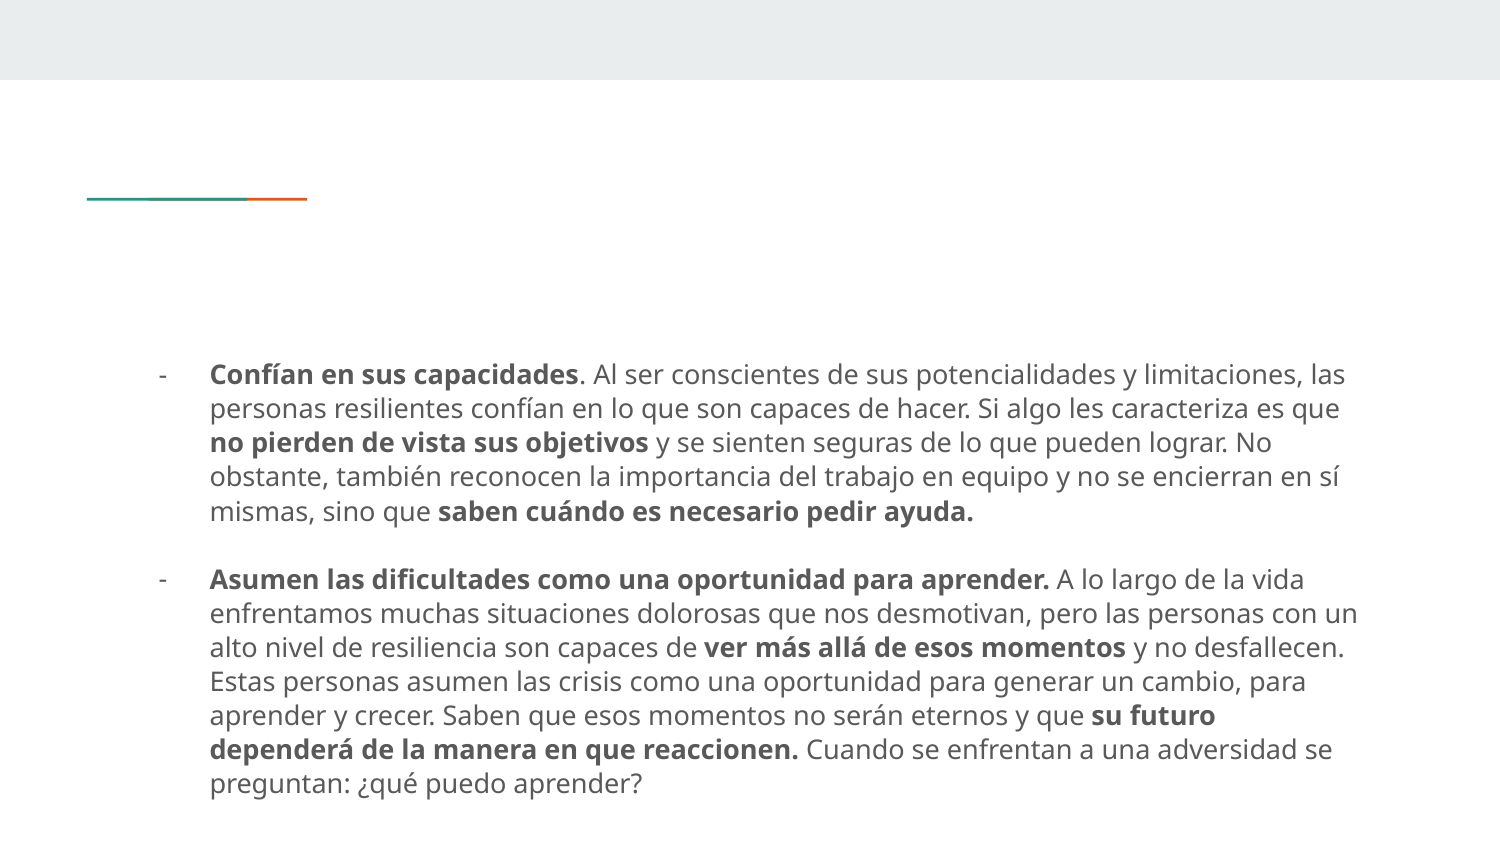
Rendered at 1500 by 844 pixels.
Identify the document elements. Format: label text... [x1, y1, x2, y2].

list Confían en sus capacidades. Al ser conscientes de sus potencialidades y limitaciones, las personas resilientes confían en lo que son capaces de hacer. Si algo les caracteriza es que no pierden de vista sus objetivos y se sienten seguras de lo que pueden lograr. No obstante, también reconocen la importancia del trabajo en equipo y no se encierran en sí mismas, sino que saben cuándo es necesario pedir ayuda. Asumen las dificultades como una oportunidad para aprender. A lo largo de la vida enfrentamos muchas situaciones dolorosas que nos desmotivan, pero las personas con un alto nivel de resiliencia son capaces de ver más allá de esos momentos y no desfallecen. Estas personas asumen las crisis como una oportunidad para generar un cambio, para aprender y crecer. Saben que esos momentos no serán eternos y que su futuro dependerá de la manera en que reaccionen. Cuando se enfrentan a una adversidad se preguntan: ¿qué puedo aprender? [119, 341, 1381, 819]
